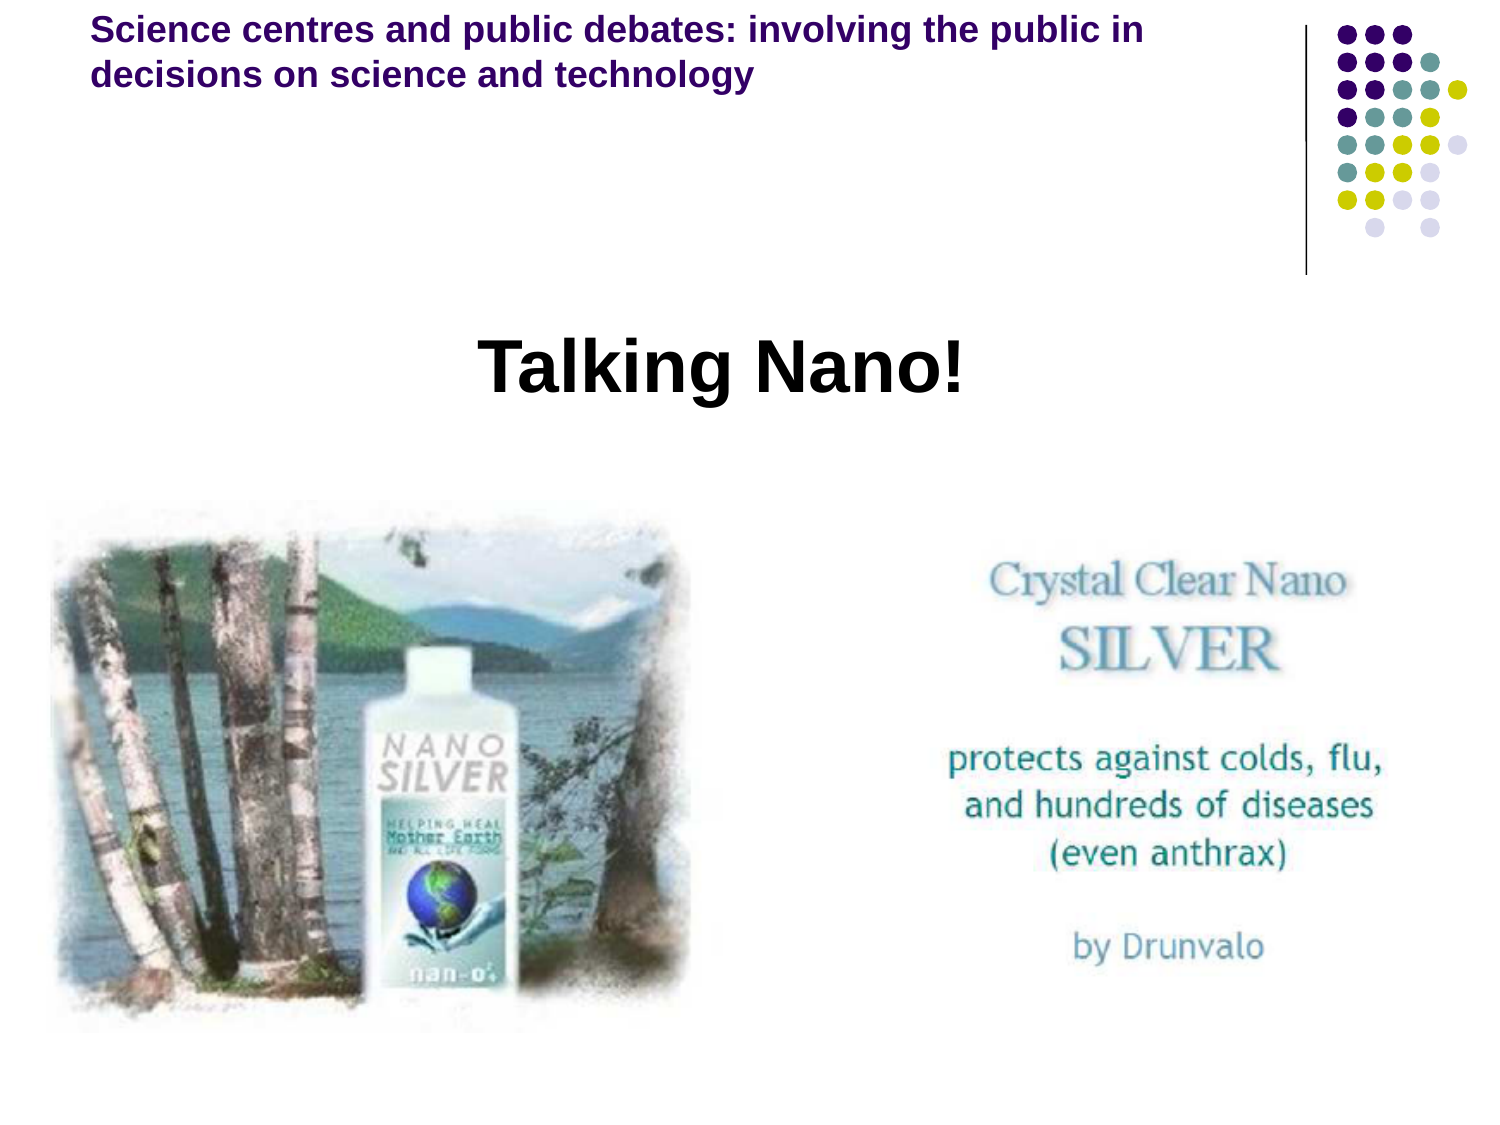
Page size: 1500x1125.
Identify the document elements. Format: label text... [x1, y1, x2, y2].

list Talking Nano! [462, 212, 1038, 463]
title Science centres and public debates: involving the public in decisions on science and technology [74, 30, 1313, 103]
picture [37, 499, 1407, 1034]
